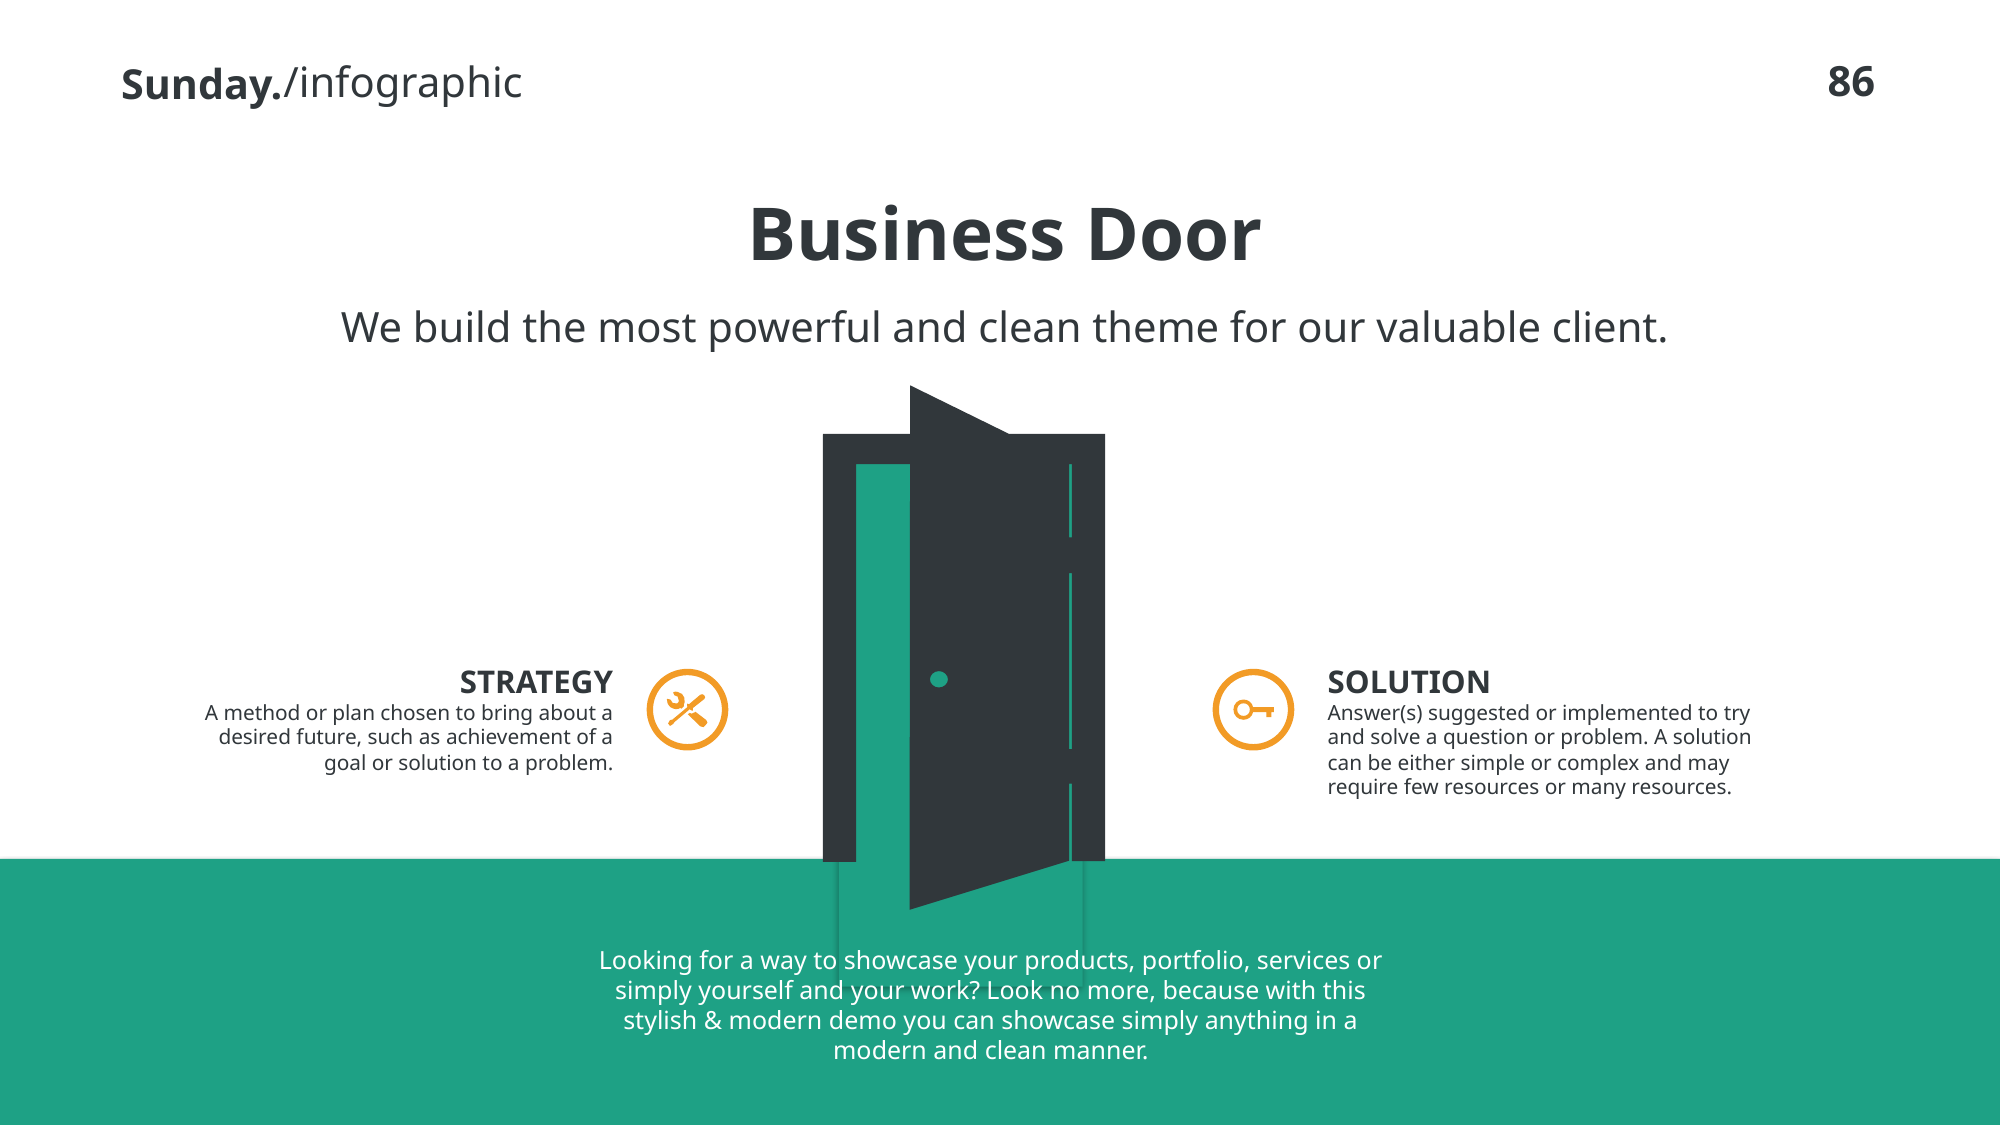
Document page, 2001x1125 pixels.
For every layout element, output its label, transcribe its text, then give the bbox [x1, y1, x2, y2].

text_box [0, 385, 2000, 1125]
list /infographic [268, 48, 993, 114]
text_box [1212, 654, 1780, 811]
subtitle We build the most powerful and clean theme for our valuable client. [100, 292, 1910, 365]
title Business Door [100, 193, 1910, 291]
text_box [161, 654, 729, 811]
